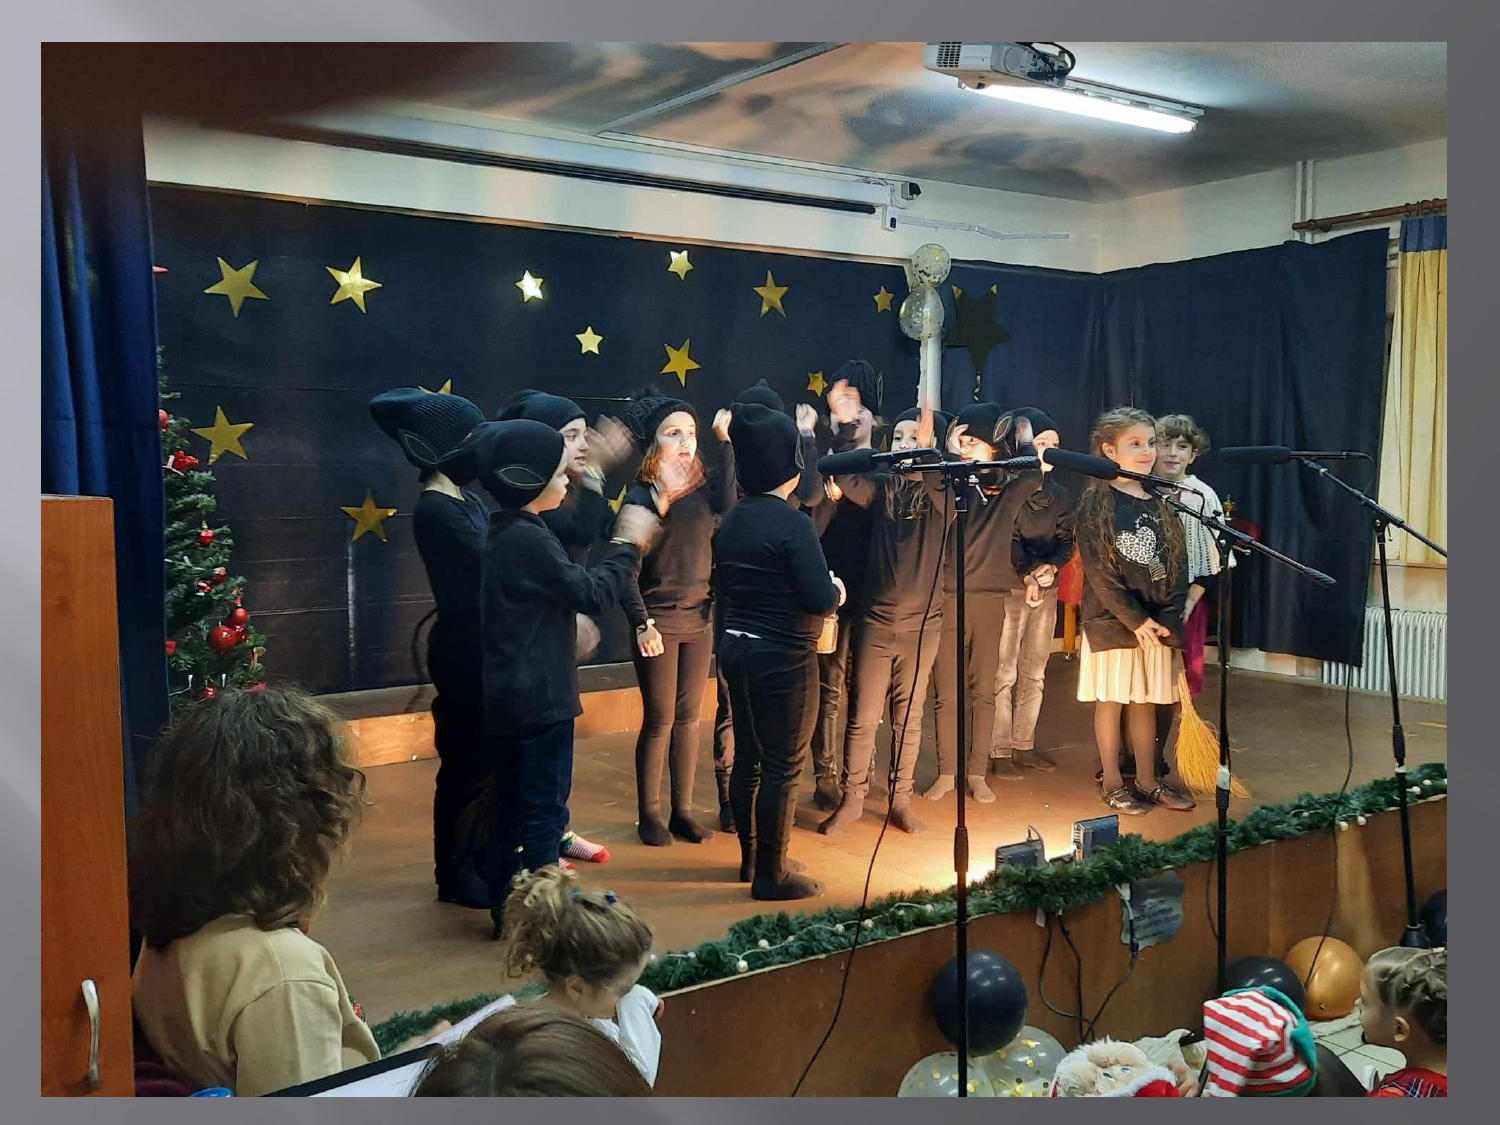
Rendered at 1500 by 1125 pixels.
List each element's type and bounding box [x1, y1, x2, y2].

picture [41, 42, 1448, 1098]
